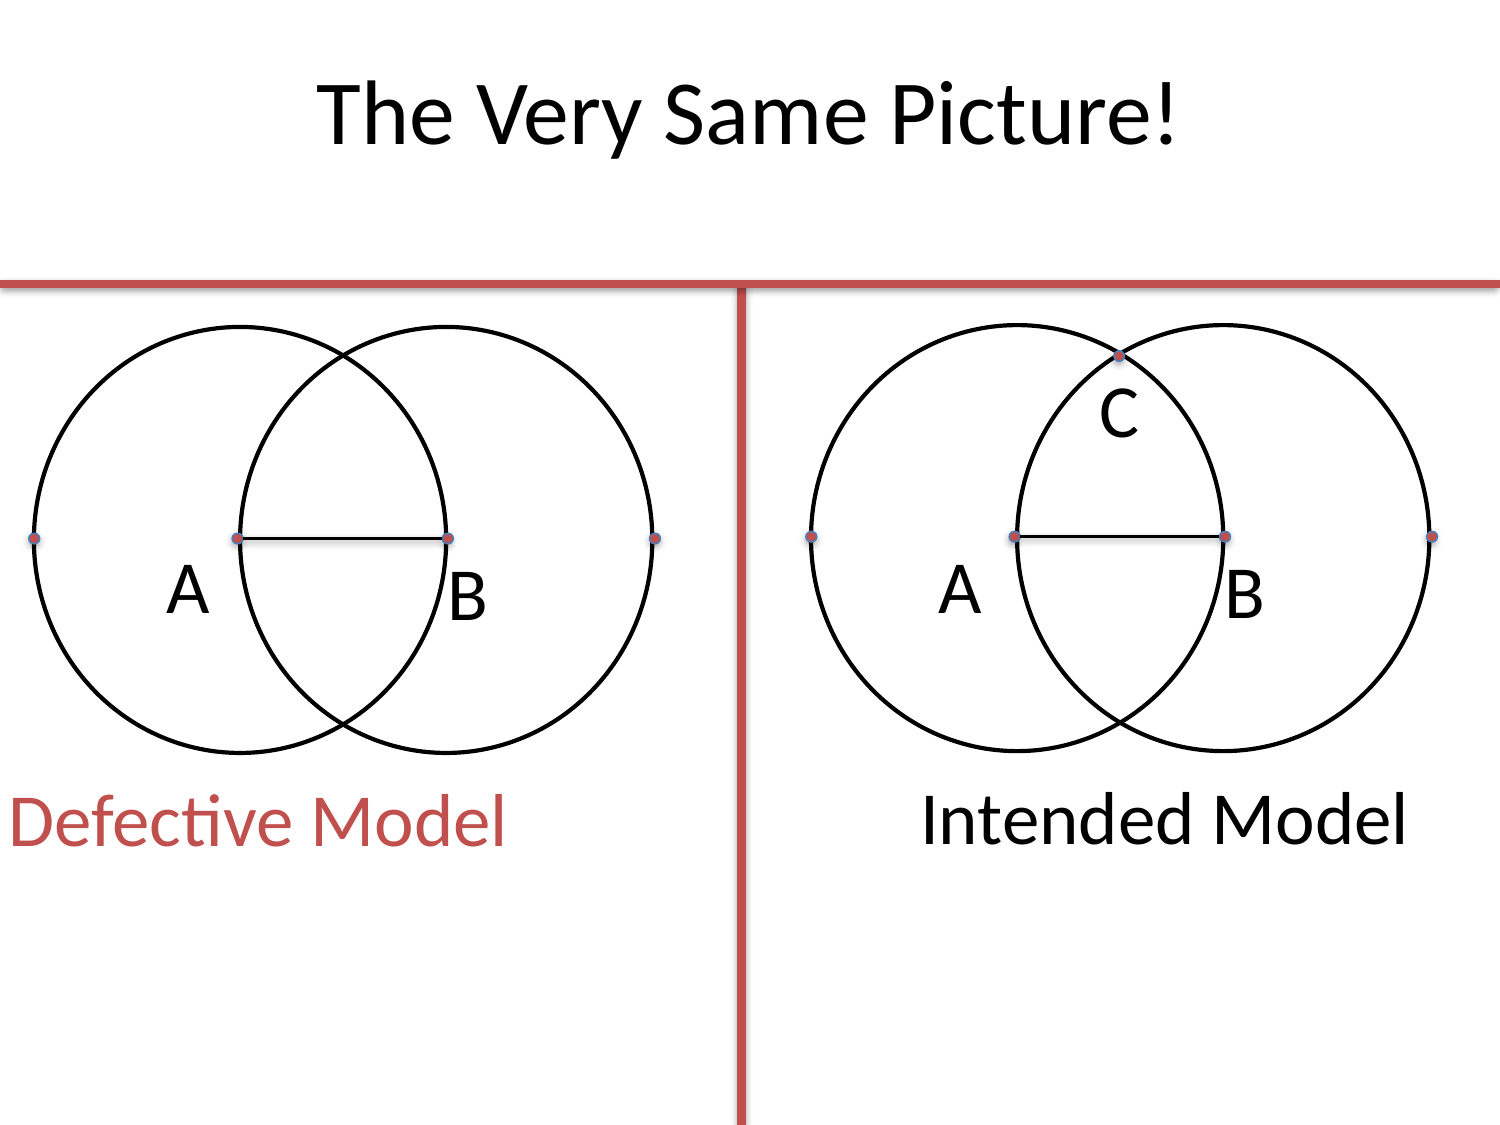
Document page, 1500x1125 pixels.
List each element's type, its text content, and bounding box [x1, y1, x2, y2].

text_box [28, 326, 661, 820]
text_box The Very Same Picture! [74, 45, 1425, 233]
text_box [805, 324, 1438, 869]
